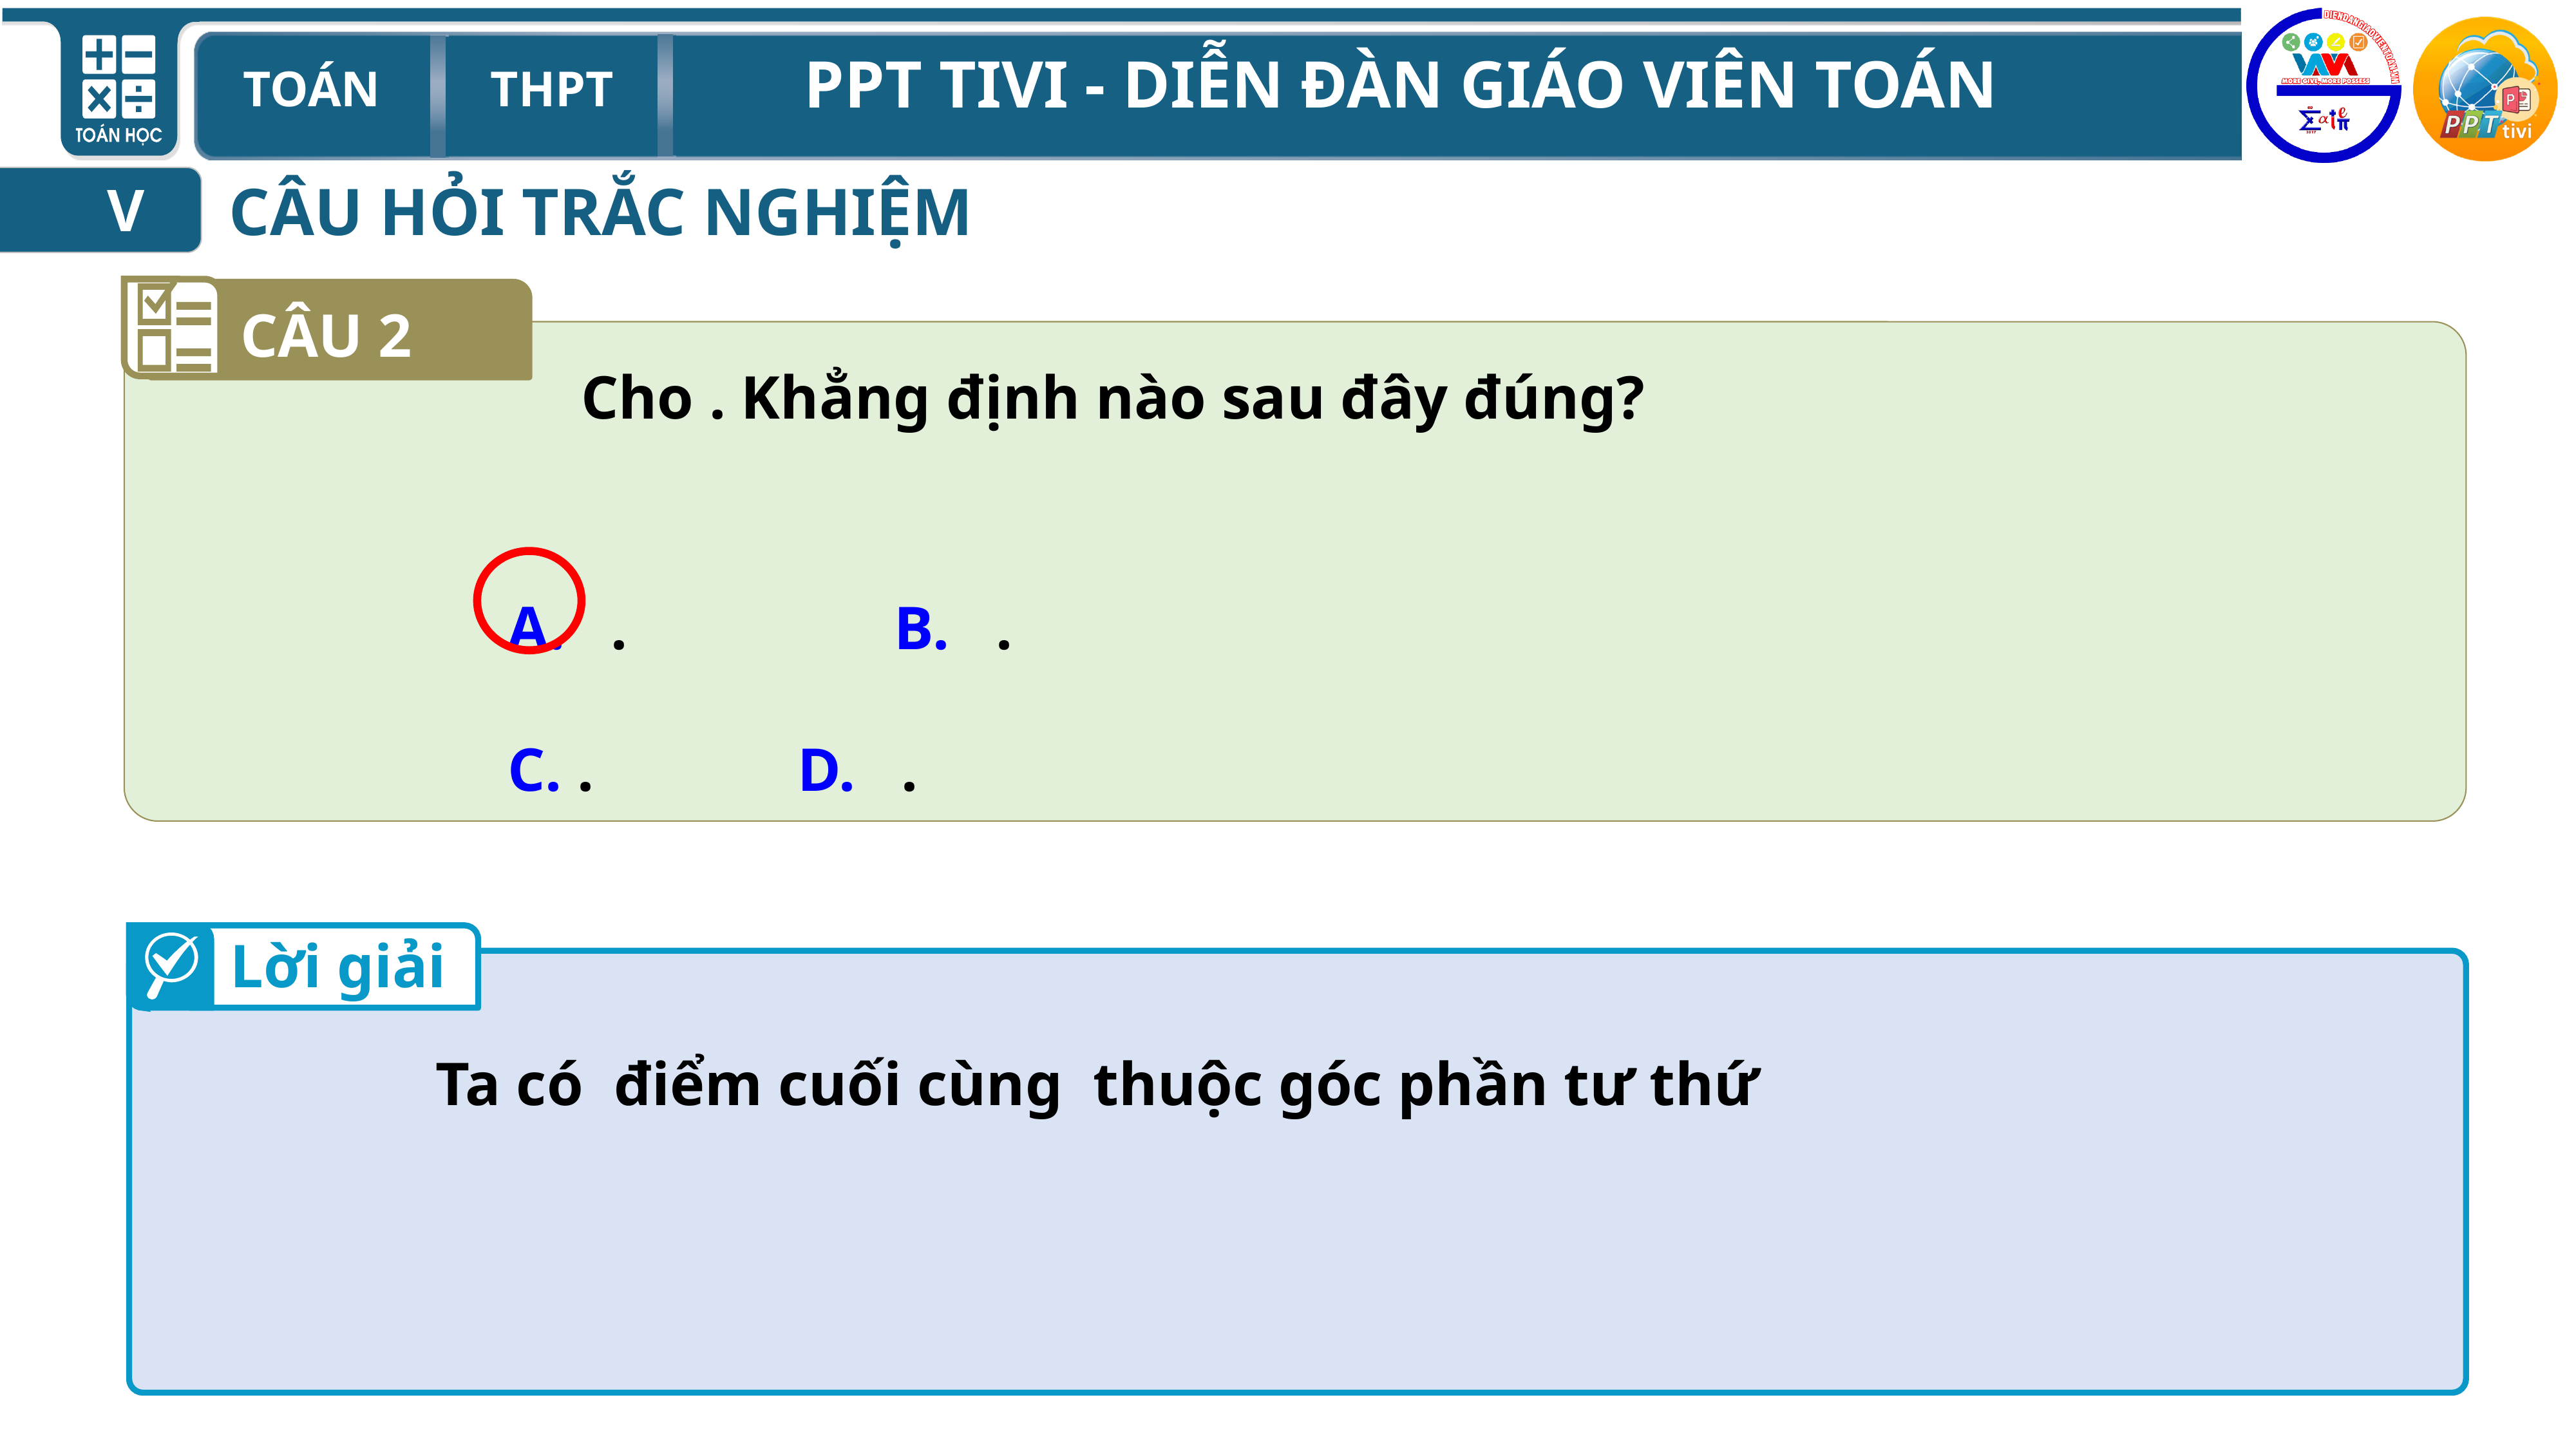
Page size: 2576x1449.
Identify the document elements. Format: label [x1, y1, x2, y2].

text_box [124, 278, 2467, 821]
text_box [129, 923, 2467, 1393]
text_box [0, 166, 2029, 254]
picture [2246, 8, 2401, 163]
picture [2412, 16, 2558, 162]
picture [2, 22, 2242, 160]
